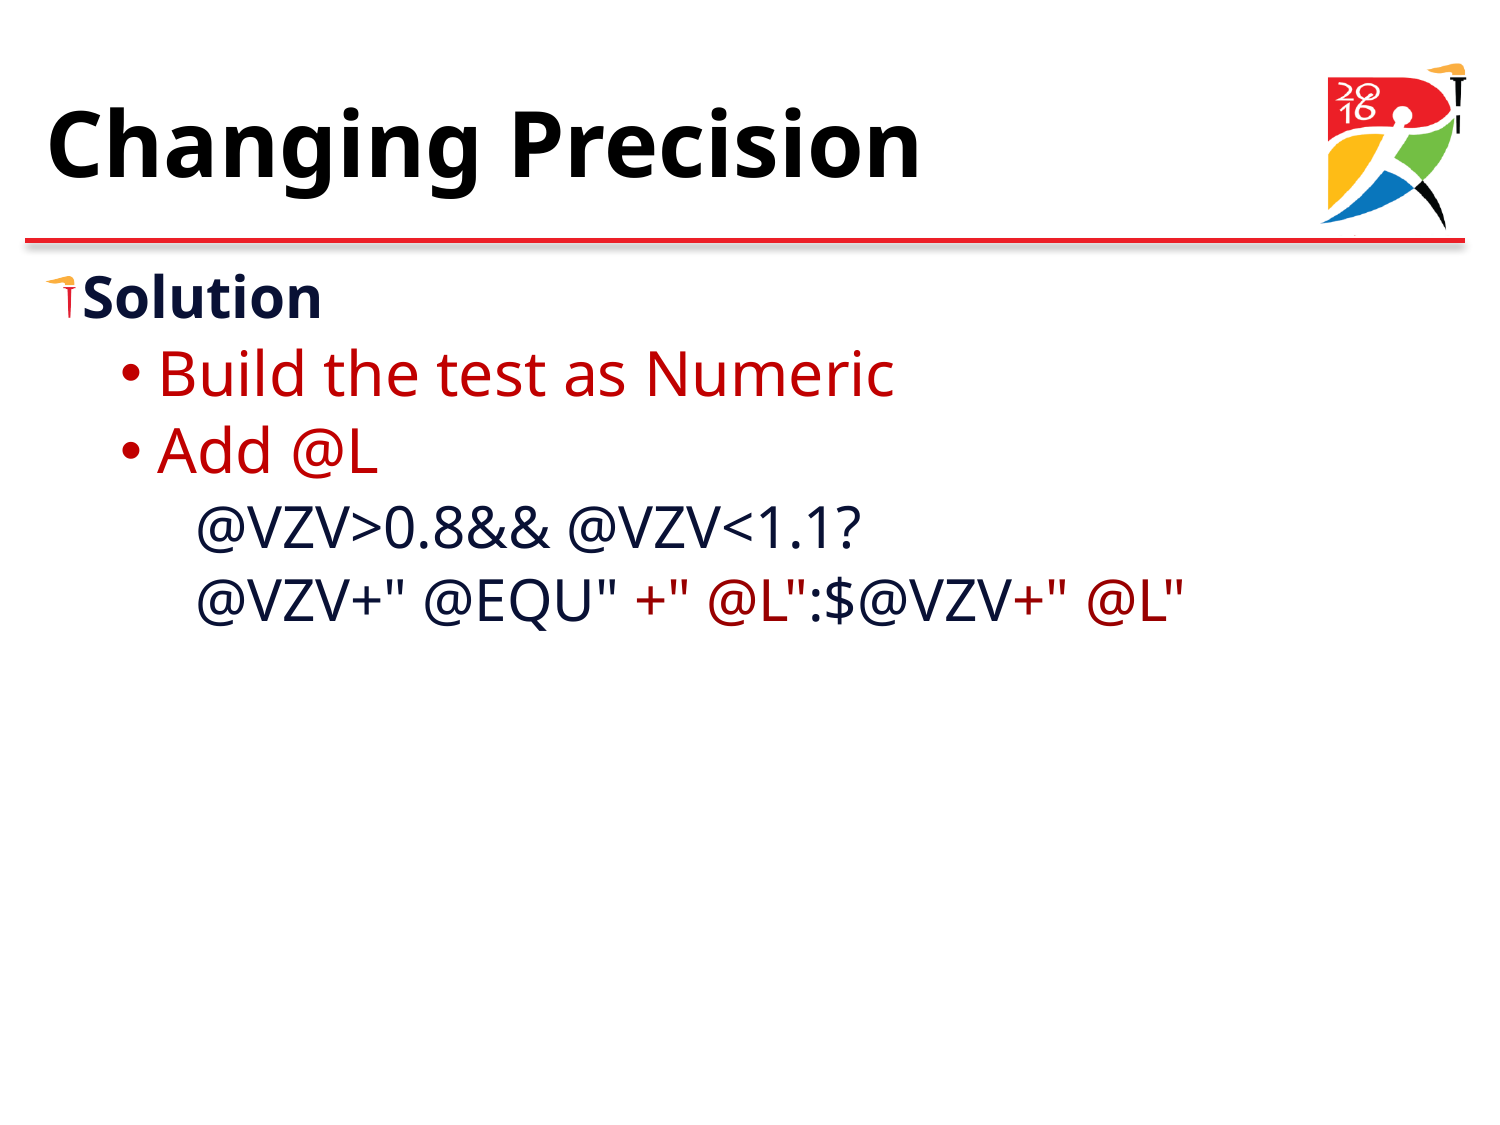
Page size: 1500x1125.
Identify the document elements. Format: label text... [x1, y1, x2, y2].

picture [45, 276, 78, 318]
list Solution Build the test as Numeric Add @L @VZV>0.8&& @VZV<1.1? @VZV+" @EQU" +" @L":$@VZV+" @L" [30, 261, 1469, 1014]
picture [1315, 59, 1470, 236]
title Changing Precision [30, 59, 1315, 236]
